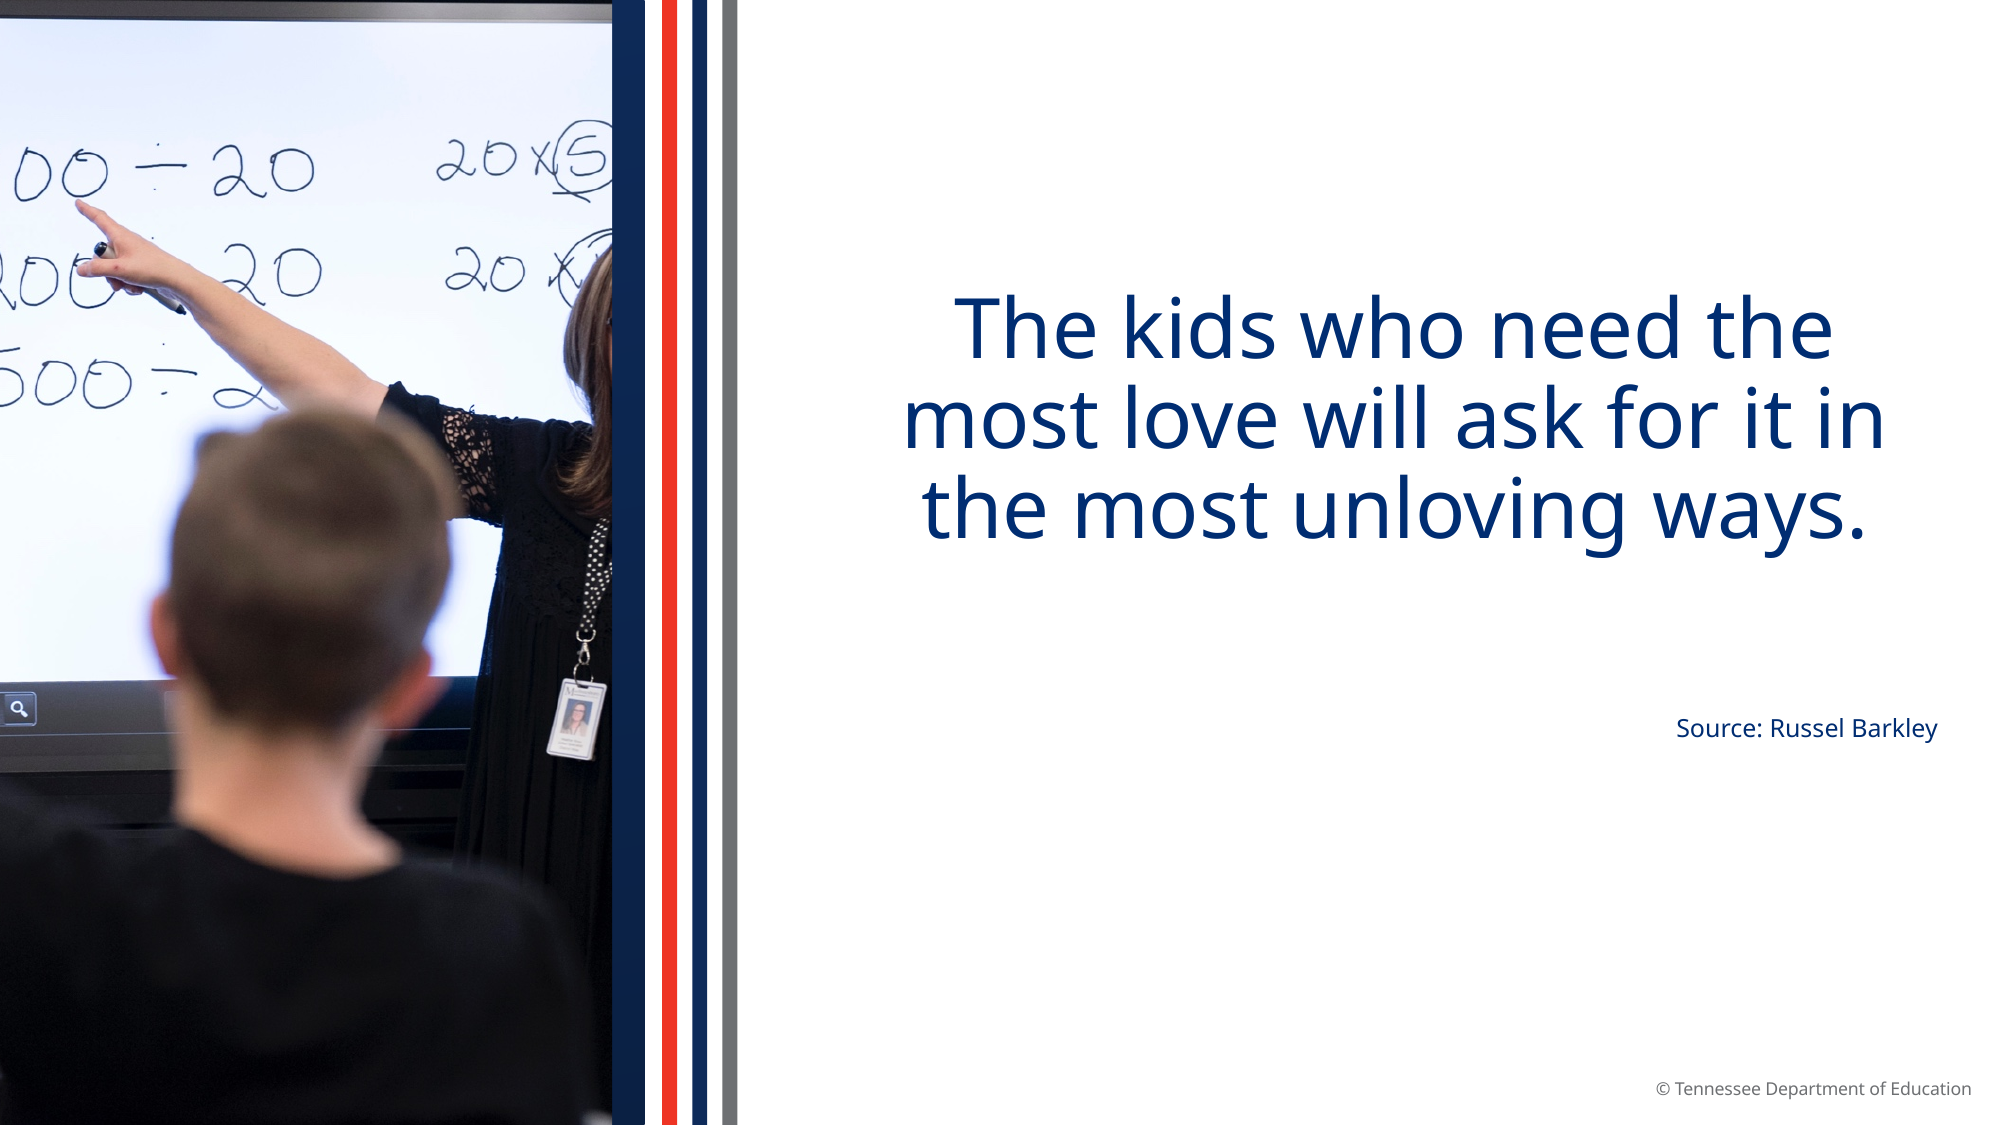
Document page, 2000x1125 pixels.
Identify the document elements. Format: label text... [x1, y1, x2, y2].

text_box The kids who need the most love will ask for it in the most unloving ways. Source: Russel Barkley [837, 279, 1953, 751]
picture [0, 0, 613, 1125]
